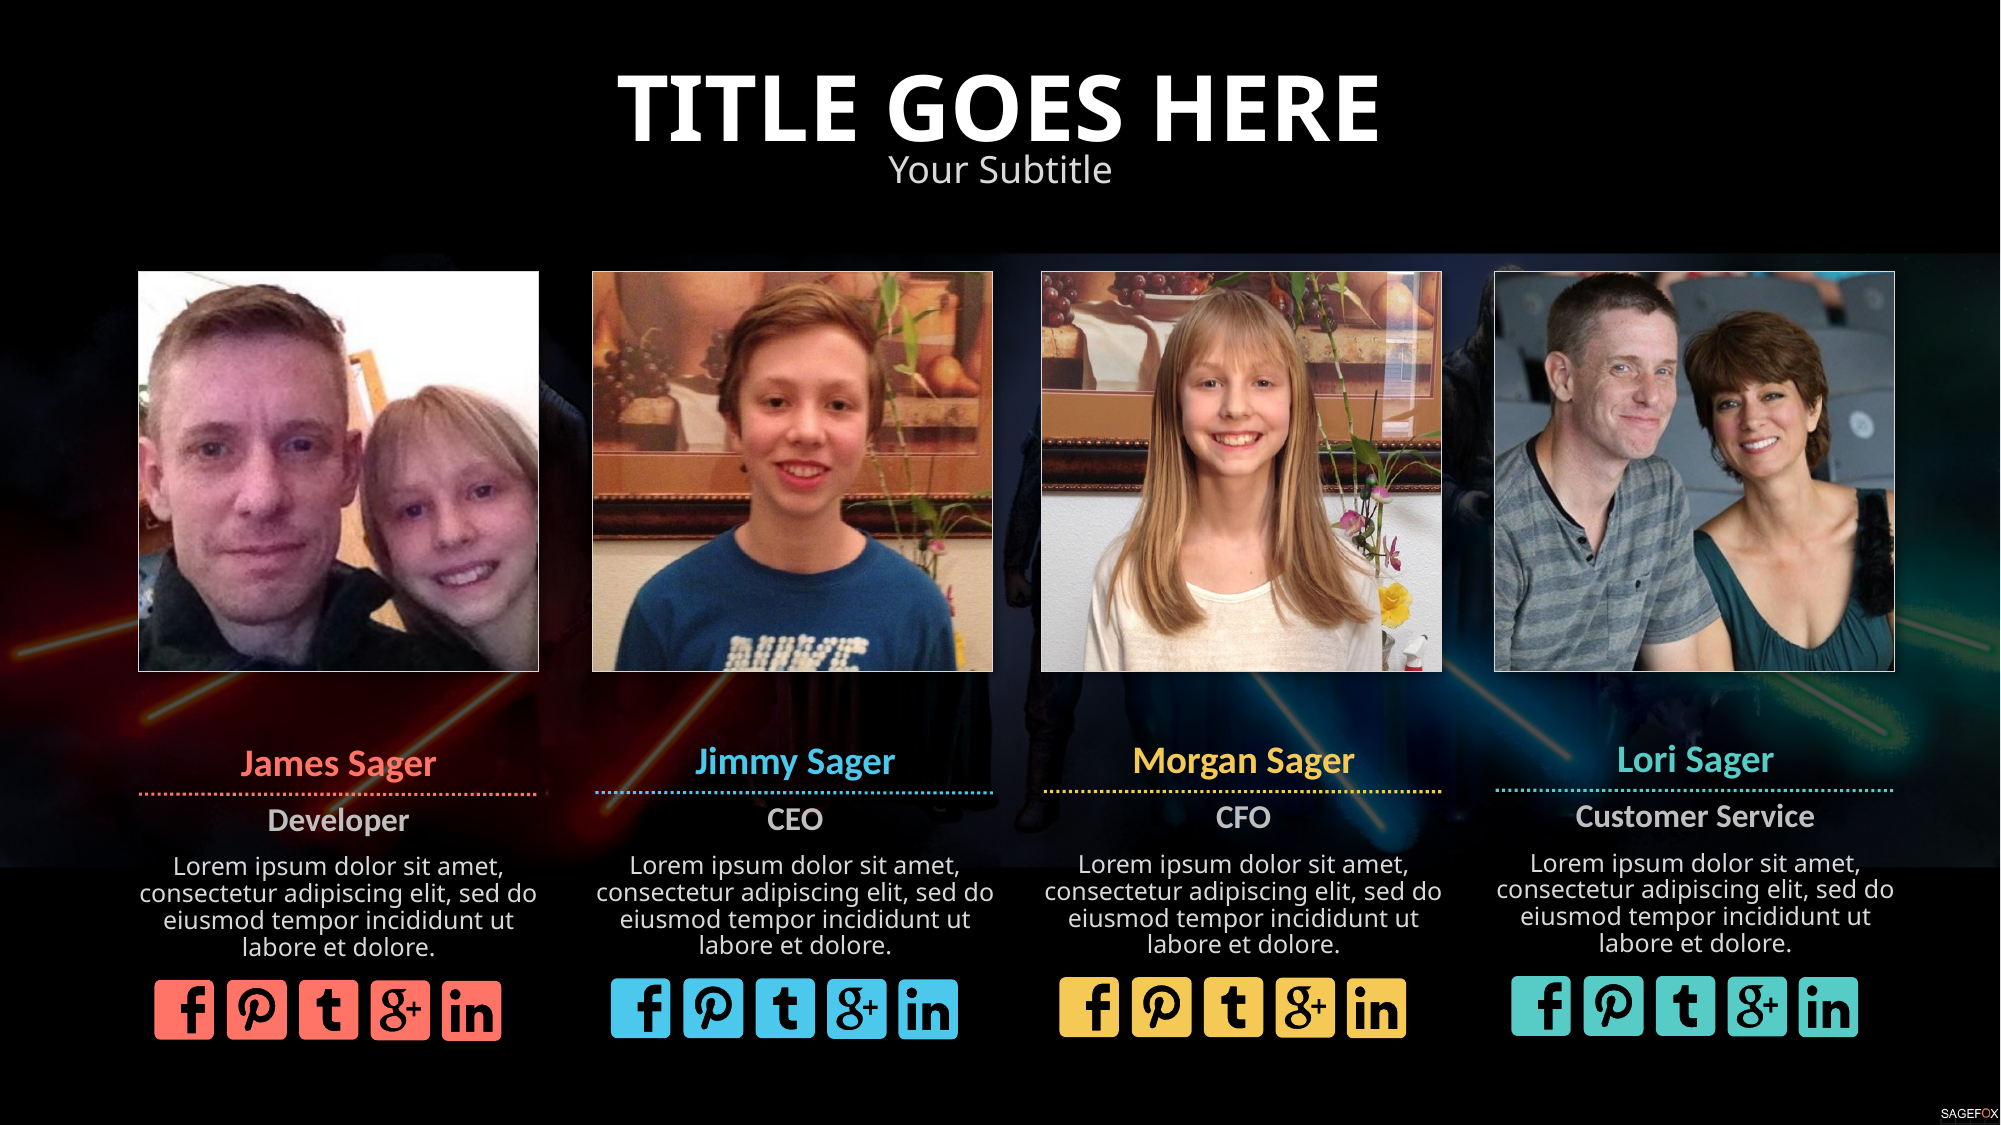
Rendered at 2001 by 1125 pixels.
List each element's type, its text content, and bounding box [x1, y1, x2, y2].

text_box Lori Sager [1520, 738, 1871, 781]
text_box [154, 979, 502, 1041]
text_box Lorem ipsum dolor sit amet, consectetur adipiscing elit, sed do eiusmod tempor incididunt ut labore et dolore. [595, 852, 996, 966]
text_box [1511, 976, 1859, 1038]
text_box Lorem ipsum dolor sit amet, consectetur adipiscing elit, sed do eiusmod tempor incididunt ut labore et dolore. [1043, 851, 1444, 965]
text_box [138, 270, 540, 672]
text_box Customer Service [1520, 796, 1871, 839]
text_box Developer [163, 799, 514, 842]
picture [0, 0, 2001, 1125]
text_box Morgan Sager [1068, 739, 1419, 782]
text_box James Sager [163, 742, 514, 785]
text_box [610, 978, 958, 1040]
text_box [1494, 271, 1896, 673]
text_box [1059, 977, 1407, 1039]
text_box [1040, 270, 1442, 672]
text_box [591, 270, 993, 672]
text_box CEO [620, 798, 971, 841]
text_box Lorem ipsum dolor sit amet, consectetur adipiscing elit, sed do eiusmod tempor incididunt ut labore et dolore. [138, 854, 539, 968]
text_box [548, 42, 1452, 199]
text_box Jimmy Sager [620, 740, 971, 784]
text_box CFO [1068, 797, 1419, 840]
text_box Lorem ipsum dolor sit amet, consectetur adipiscing elit, sed do eiusmod tempor incididunt ut labore et dolore. [1495, 850, 1896, 964]
